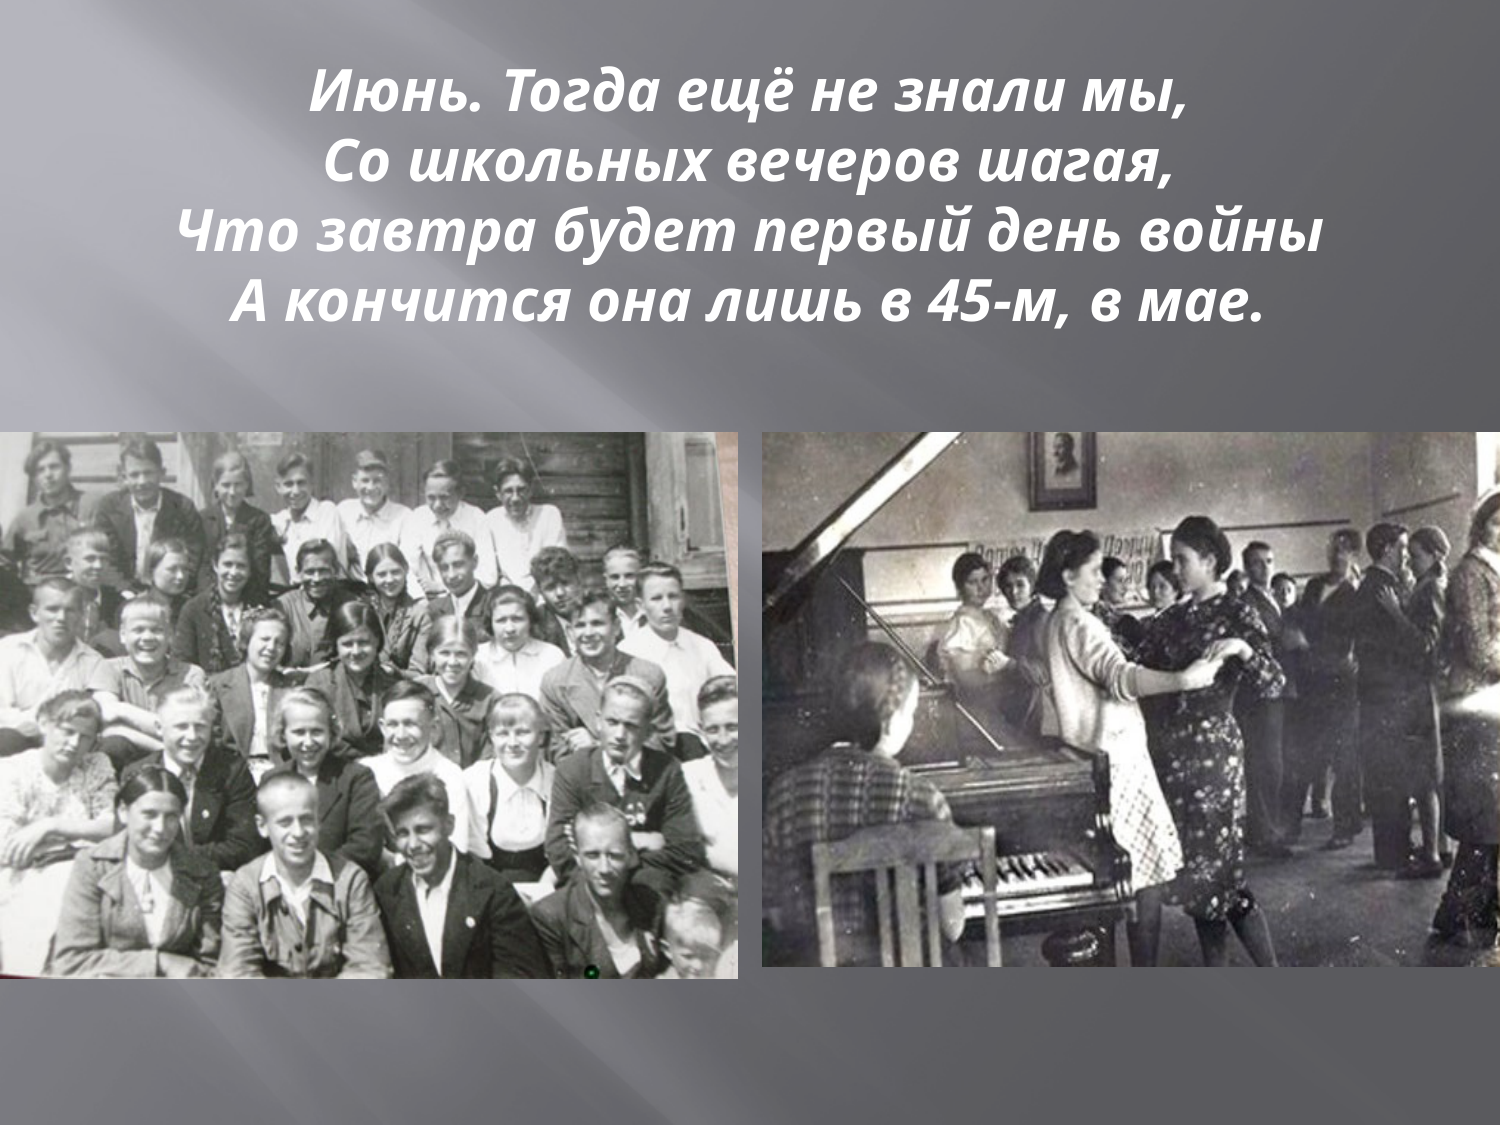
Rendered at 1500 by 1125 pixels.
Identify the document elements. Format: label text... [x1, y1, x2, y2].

title Июнь. Тогда ещё не знали мы, Со школьных вечеров шагая, Что завтра будет первый день войны А кончится она лишь в 45-м, в мае. [0, 45, 1500, 421]
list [762, 432, 1500, 967]
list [0, 432, 738, 980]
